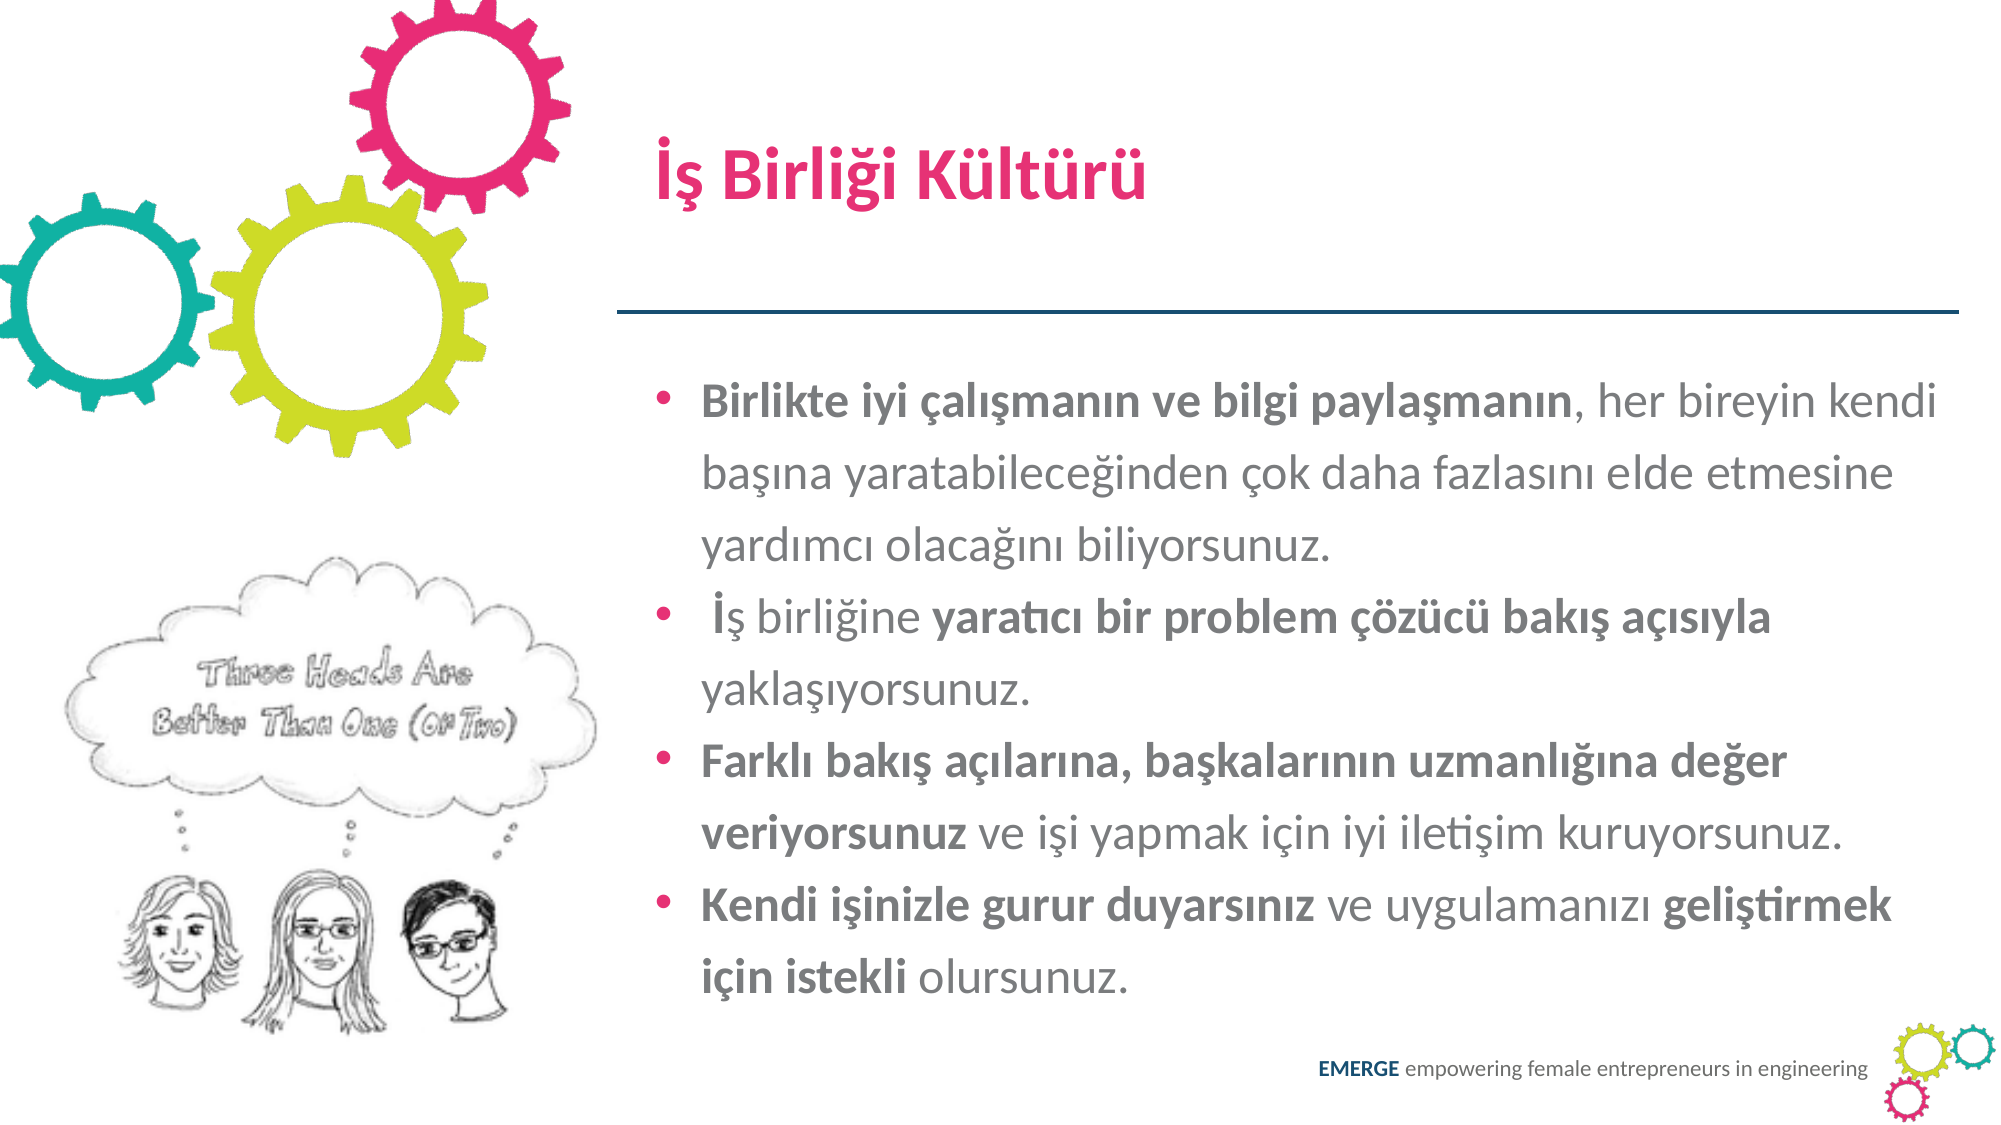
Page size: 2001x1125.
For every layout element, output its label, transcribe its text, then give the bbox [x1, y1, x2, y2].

picture [0, 0, 666, 1046]
picture [1865, 995, 2001, 1125]
list Birlikte iyi çalışmanın ve bilgi paylaşmanın, her bireyin kendi başına yaratabileceğinden çok daha fazlasını elde etmesine yardımcı olacağını biliyorsunuz. İş birliğine yaratıcı bir problem çözücü bakış açısıyla yaklaşıyorsunuz. Farklı bakış açılarına, başkalarının uzmanlığına değer veriyorsunuz ve işi yapmak için iyi iletişim kuruyorsunuz. Kendi işinizle gurur duyarsınız ve uygulamanızı geliştirmek için istekli olursunuz. [639, 347, 1972, 905]
text_box İş Birliği Kültürü [639, 127, 1899, 315]
